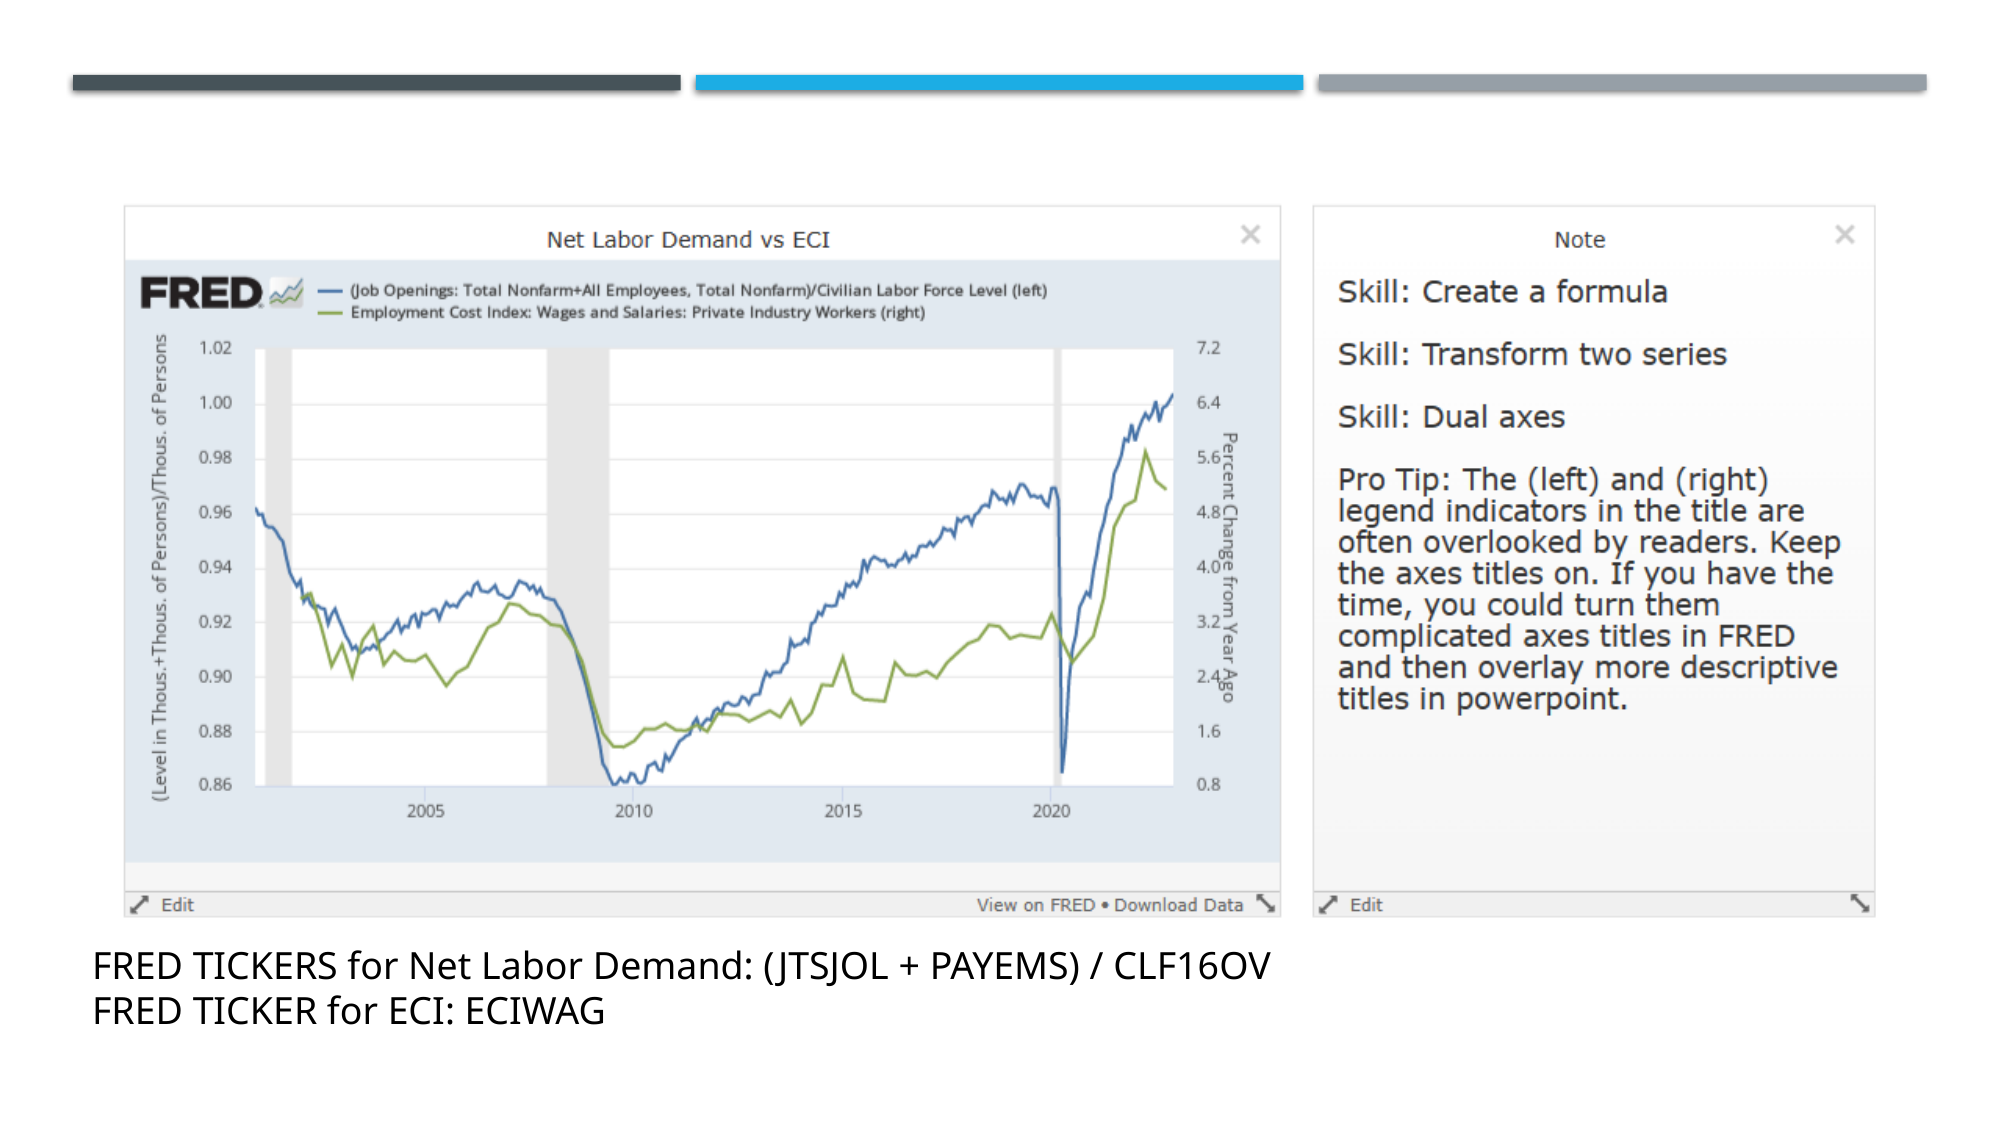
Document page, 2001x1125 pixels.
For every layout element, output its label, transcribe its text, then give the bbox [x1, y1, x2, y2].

text_box FRED TICKERS for Net Labor Demand: (JTSJOL + PAYEMS) / CLF16OV FRED TICKER for ECI: ECIWAG [77, 934, 1287, 1040]
picture [99, 189, 1901, 935]
